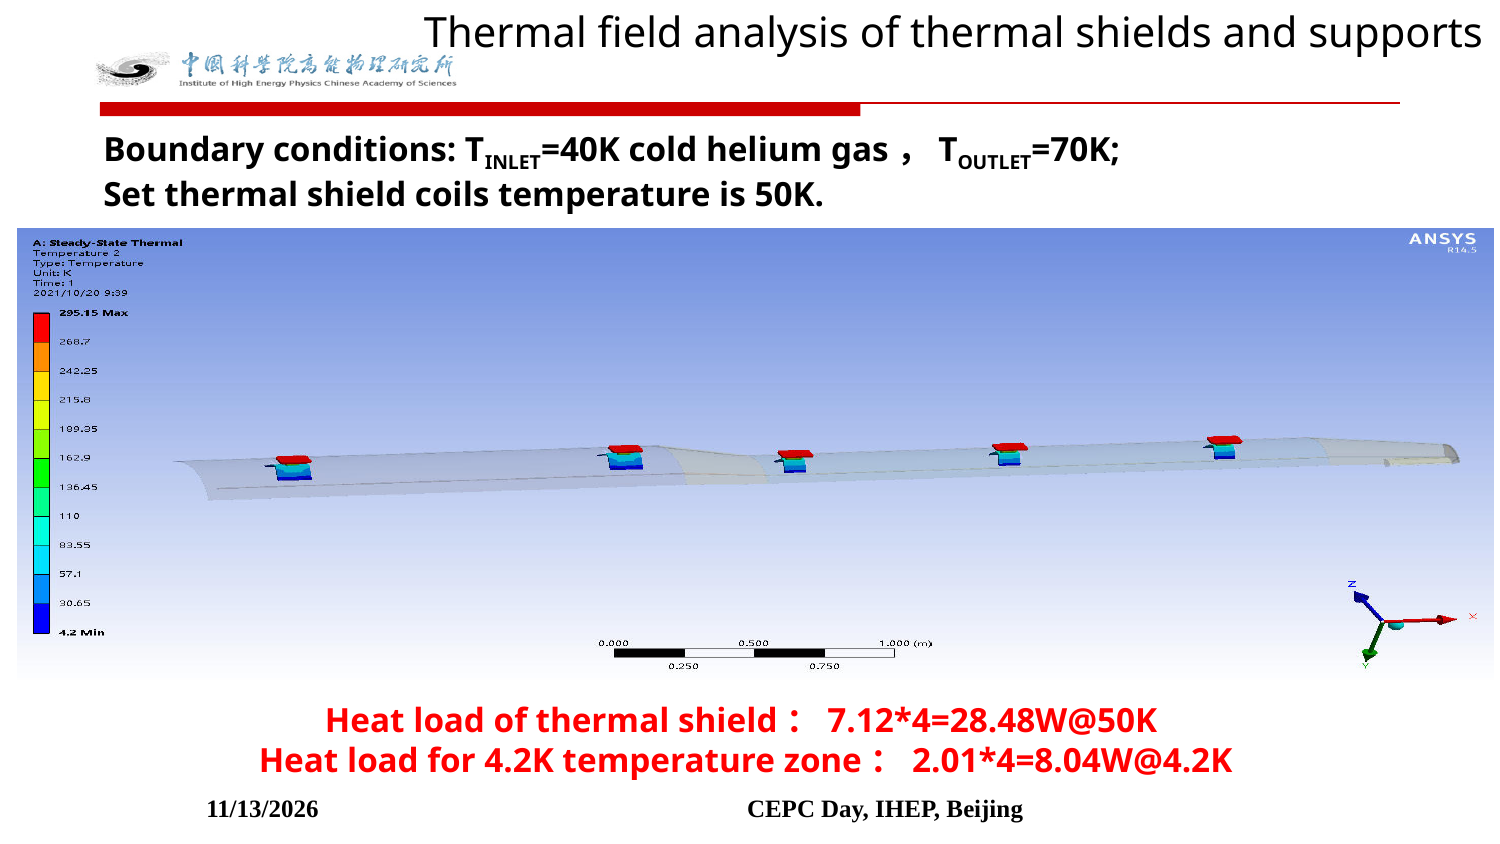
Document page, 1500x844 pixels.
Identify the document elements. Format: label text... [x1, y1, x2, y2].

picture [87, 37, 461, 97]
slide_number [99, 785, 425, 844]
picture [17, 228, 1494, 682]
footer CEPC Day, IHEP, Beijing [512, 785, 1258, 842]
text_box Heat load of thermal shield：7.12*4=28.48W@50K Heat load for 4.2K temperature zone：2.01*4=8.04W@4.2K [209, 692, 1282, 787]
text_box Thermal field analysis of thermal shields and supports [407, 0, 1500, 56]
text_box Boundary conditions: TINLET=40K cold helium gas，TOUTLET=70K; Set thermal shield coils temperature is 50K. [88, 120, 1447, 221]
